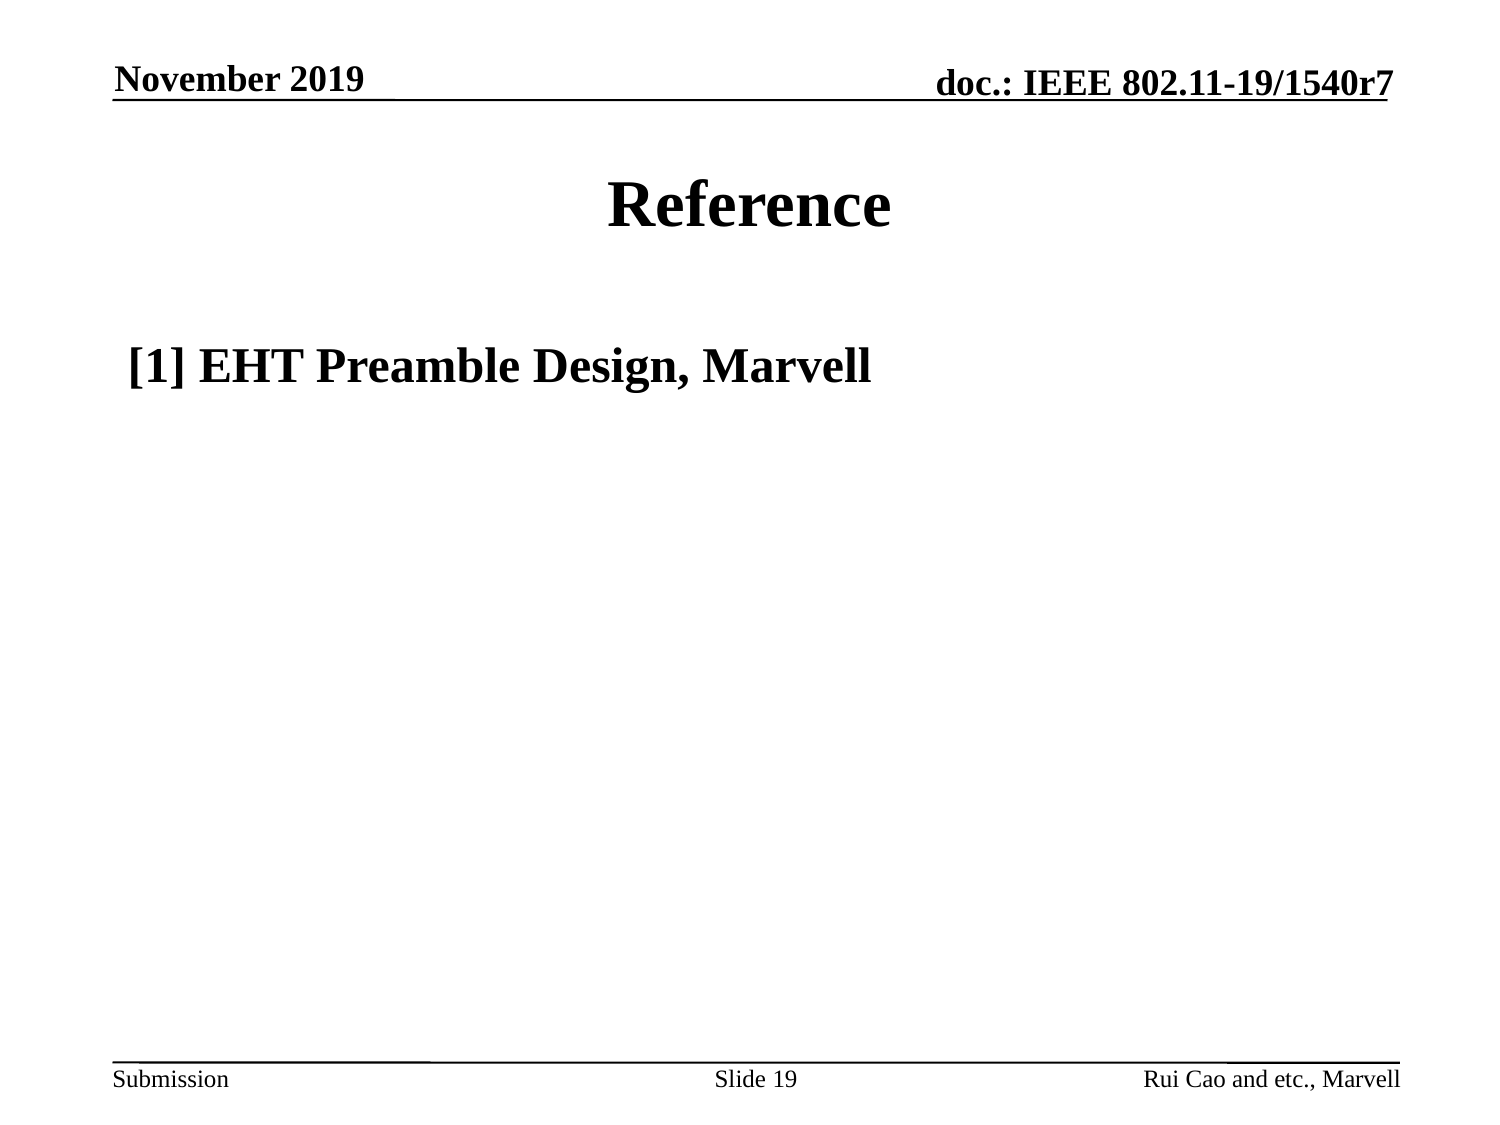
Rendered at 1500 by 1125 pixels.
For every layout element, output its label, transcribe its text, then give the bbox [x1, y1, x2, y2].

list [1] EHT Preamble Design, Marvell [112, 324, 1388, 1000]
footer Rui Cao and etc., Marvell [878, 1061, 1402, 1093]
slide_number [114, 54, 423, 100]
title Reference [112, 112, 1388, 288]
slide_number Slide 19 [712, 1061, 800, 1123]
